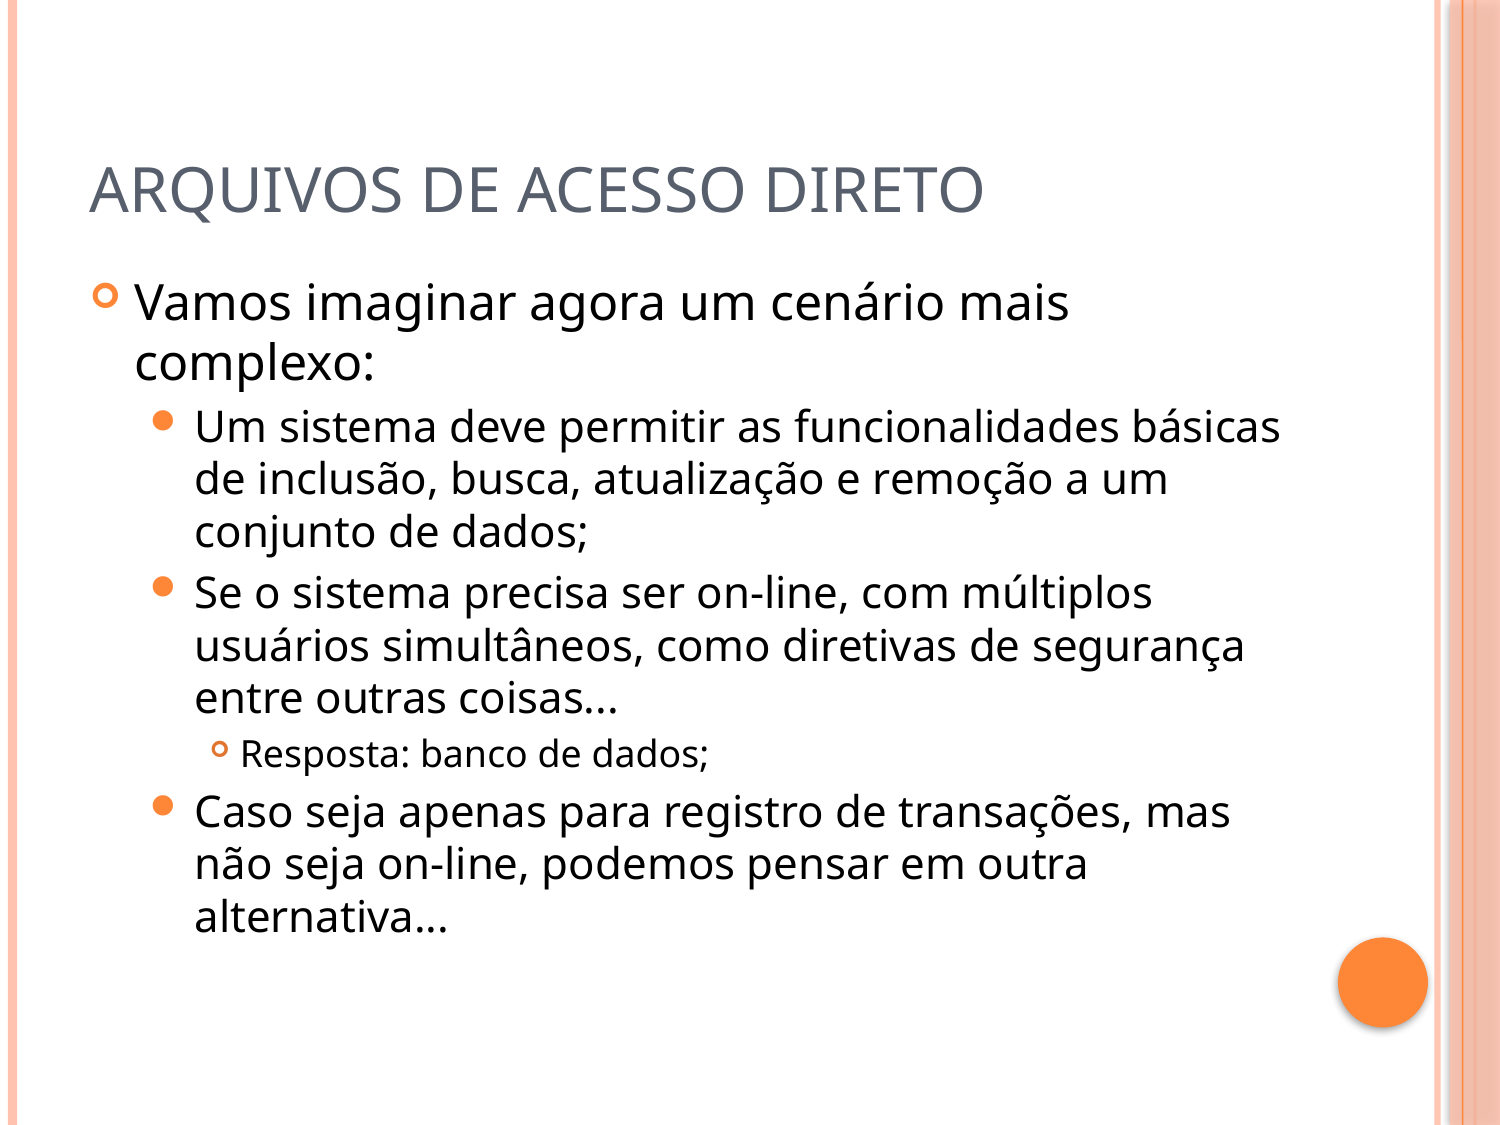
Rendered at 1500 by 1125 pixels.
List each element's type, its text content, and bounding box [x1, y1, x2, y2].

title Arquivos de acesso direto [75, 45, 1300, 233]
list Vamos imaginar agora um cenário mais complexo: Um sistema deve permitir as funcionalidades básicas de inclusão, busca, atualização e remoção a um conjunto de dados; Se o sistema precisa ser on-line, com múltiplos usuários simultâneos, como diretivas de segurança entre outras coisas... Resposta: banco de dados; Caso seja apenas para registro de transações, mas não seja on-line, podemos pensar em outra alternativa... [75, 262, 1300, 1062]
